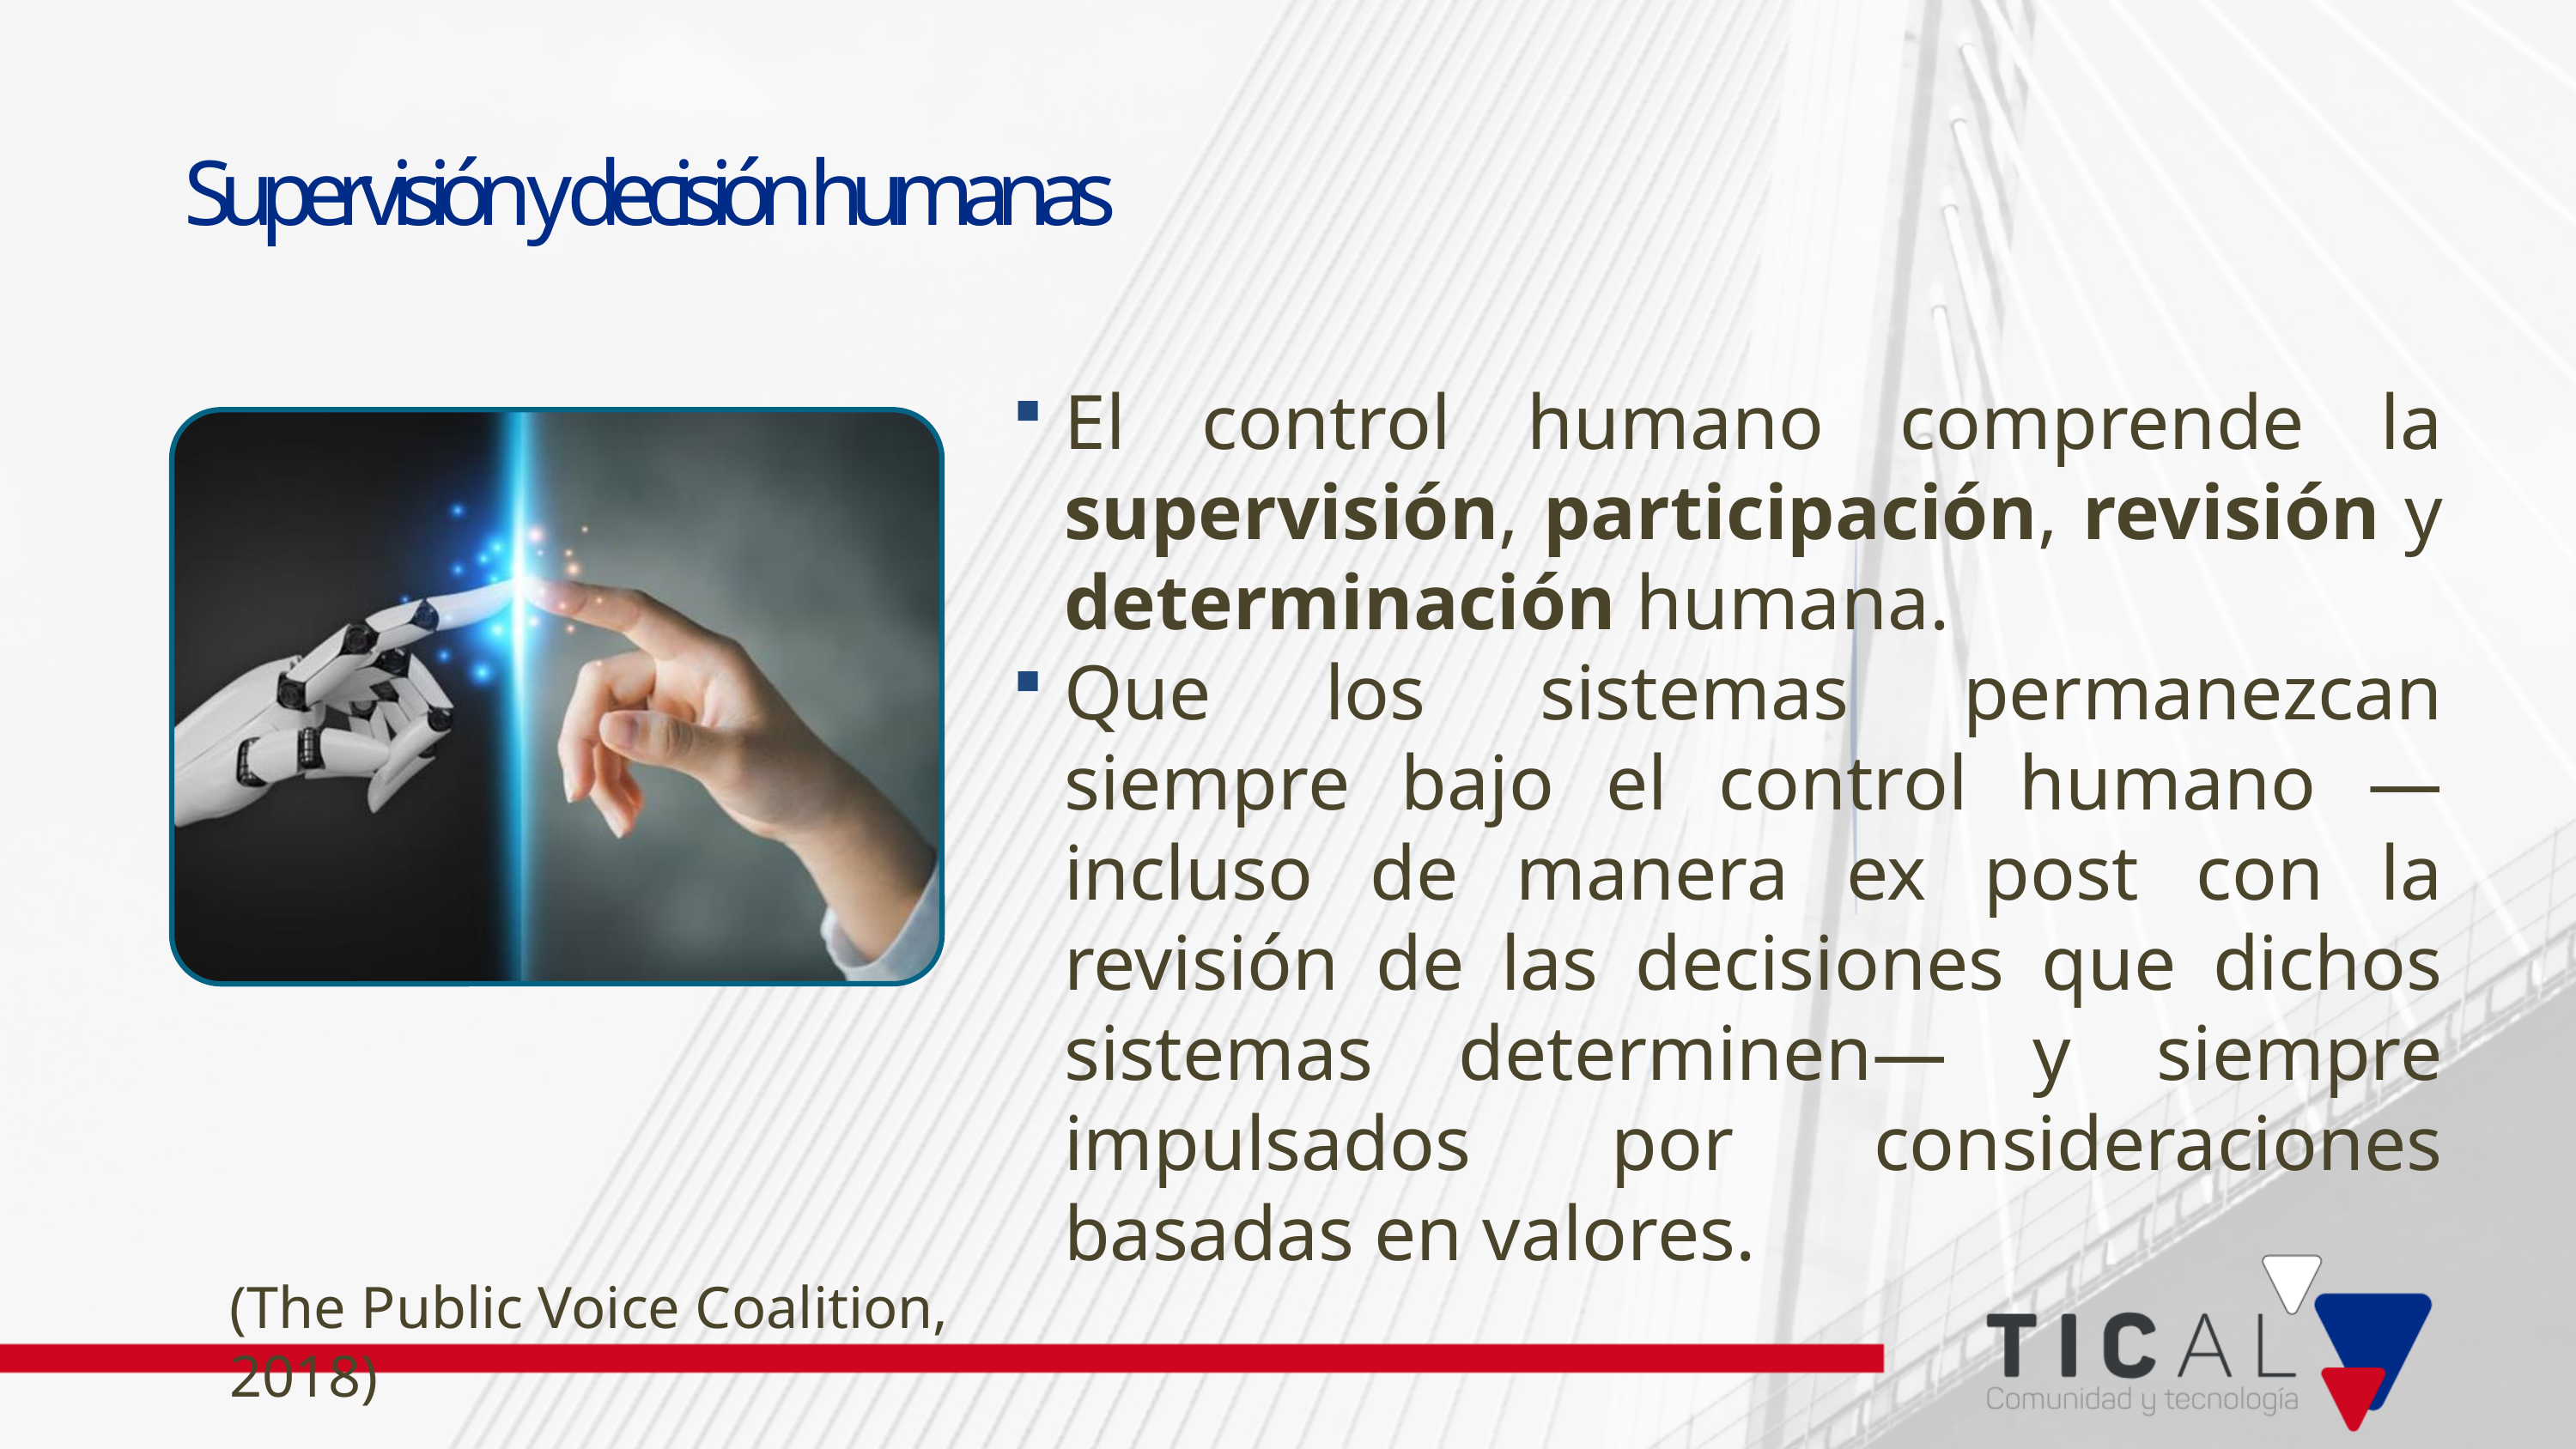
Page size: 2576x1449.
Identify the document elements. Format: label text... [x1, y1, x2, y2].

list El control humano comprende la supervisión, participación, revisión y determinación humana. Que los sistemas permanezcan siempre bajo el control humano —incluso de manera ex post con la revisión de las decisiones que dichos sistemas determinen— y siempre impulsados por consideraciones basadas en valores. [987, 349, 2469, 1046]
text_box (The Public Voice Coalition, 2018) [204, 1246, 1116, 1373]
title Supervisión y decisión humanas [171, 123, 2222, 251]
picture [0, 0, 2576, 1449]
